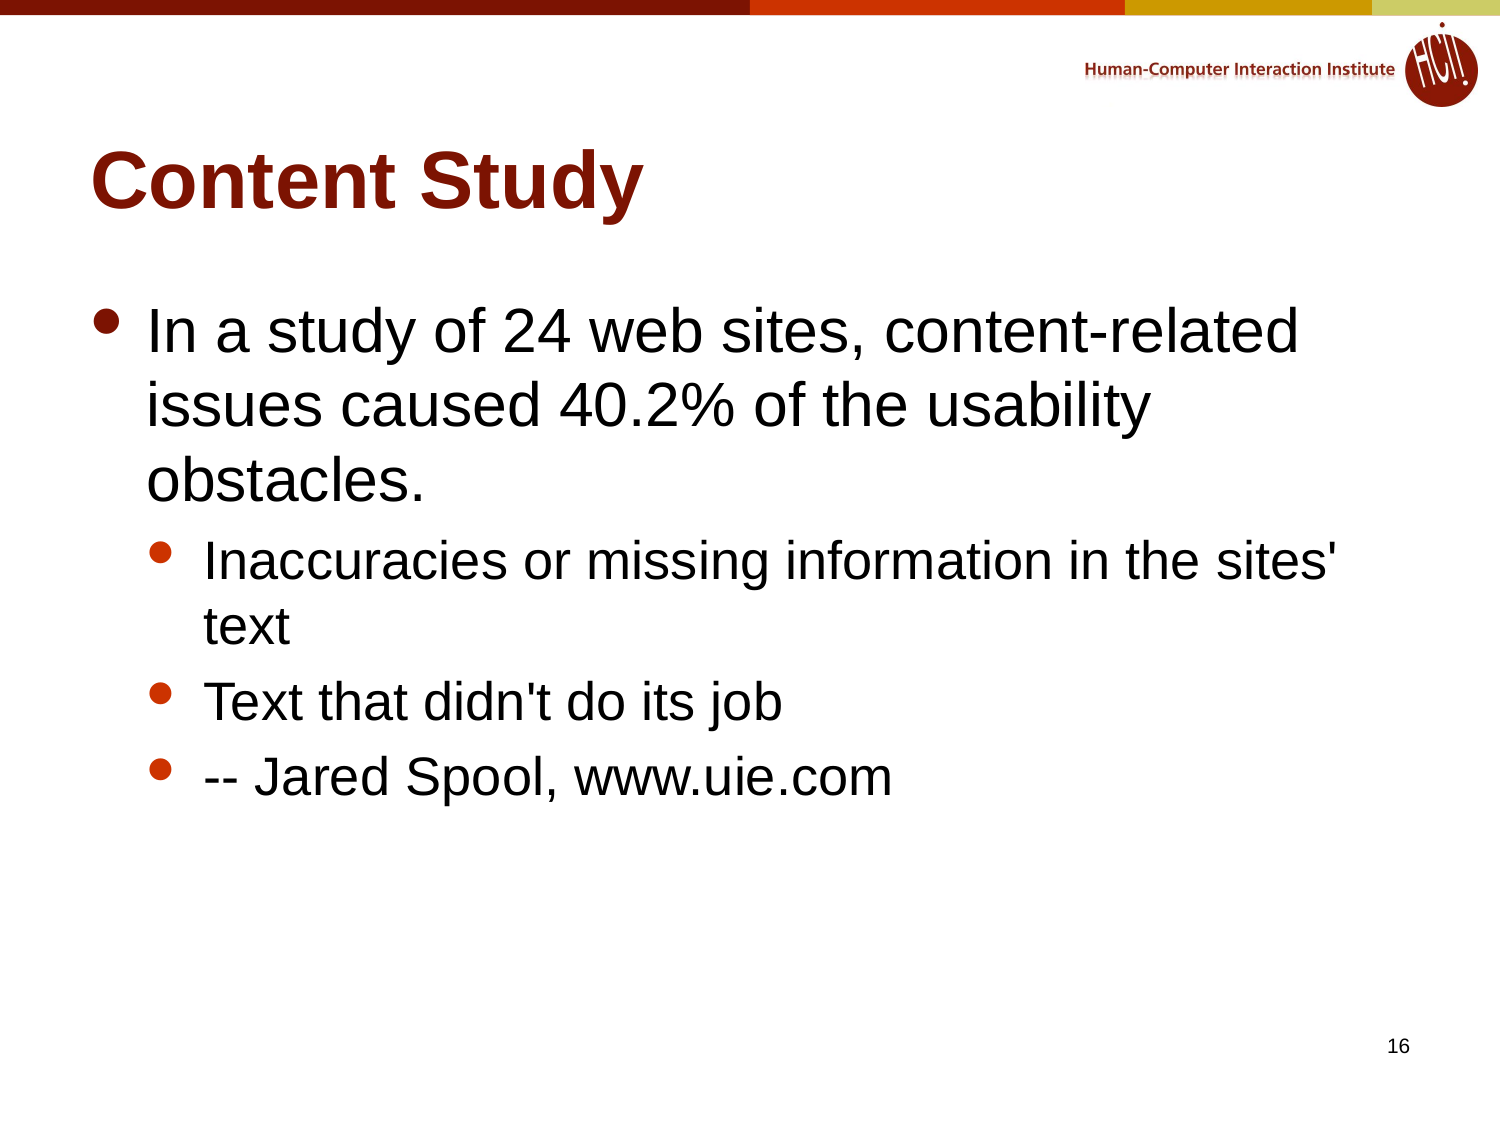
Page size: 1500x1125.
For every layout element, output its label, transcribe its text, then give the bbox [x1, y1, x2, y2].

title Content Study [74, 19, 1313, 233]
list In a study of 24 web sites, content-related issues caused 40.2% of the usability obstacles. Inaccuracies or missing information in the sites' text Text that didn't do its job -- Jared Spool, www.uie.com [74, 281, 1426, 1006]
slide_number 16 [1074, 1024, 1426, 1101]
picture [1313, 22, 1478, 107]
